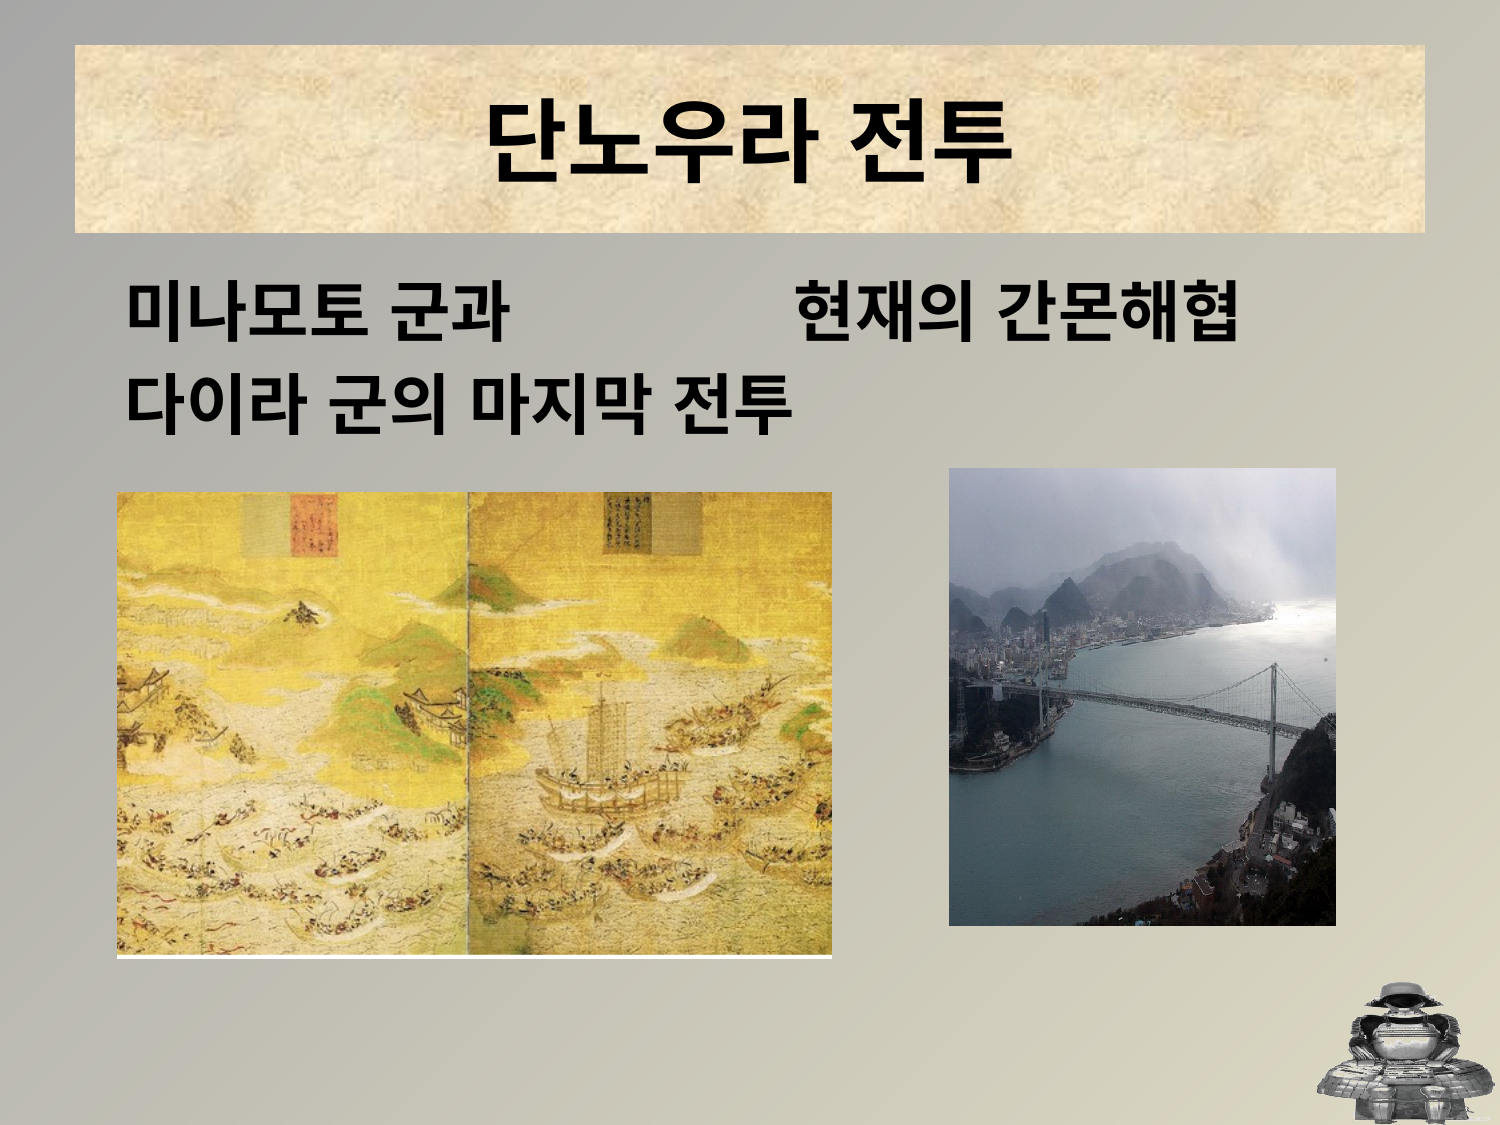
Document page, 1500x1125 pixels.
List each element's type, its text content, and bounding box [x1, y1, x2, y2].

picture [948, 468, 1337, 926]
picture [116, 491, 833, 960]
picture [1316, 980, 1500, 1125]
list 미나모토 군과 현재의 간몬해협 다이라 군의 마지막 전투 [75, 262, 1425, 1005]
title 단노우라 전투 [75, 45, 1425, 233]
